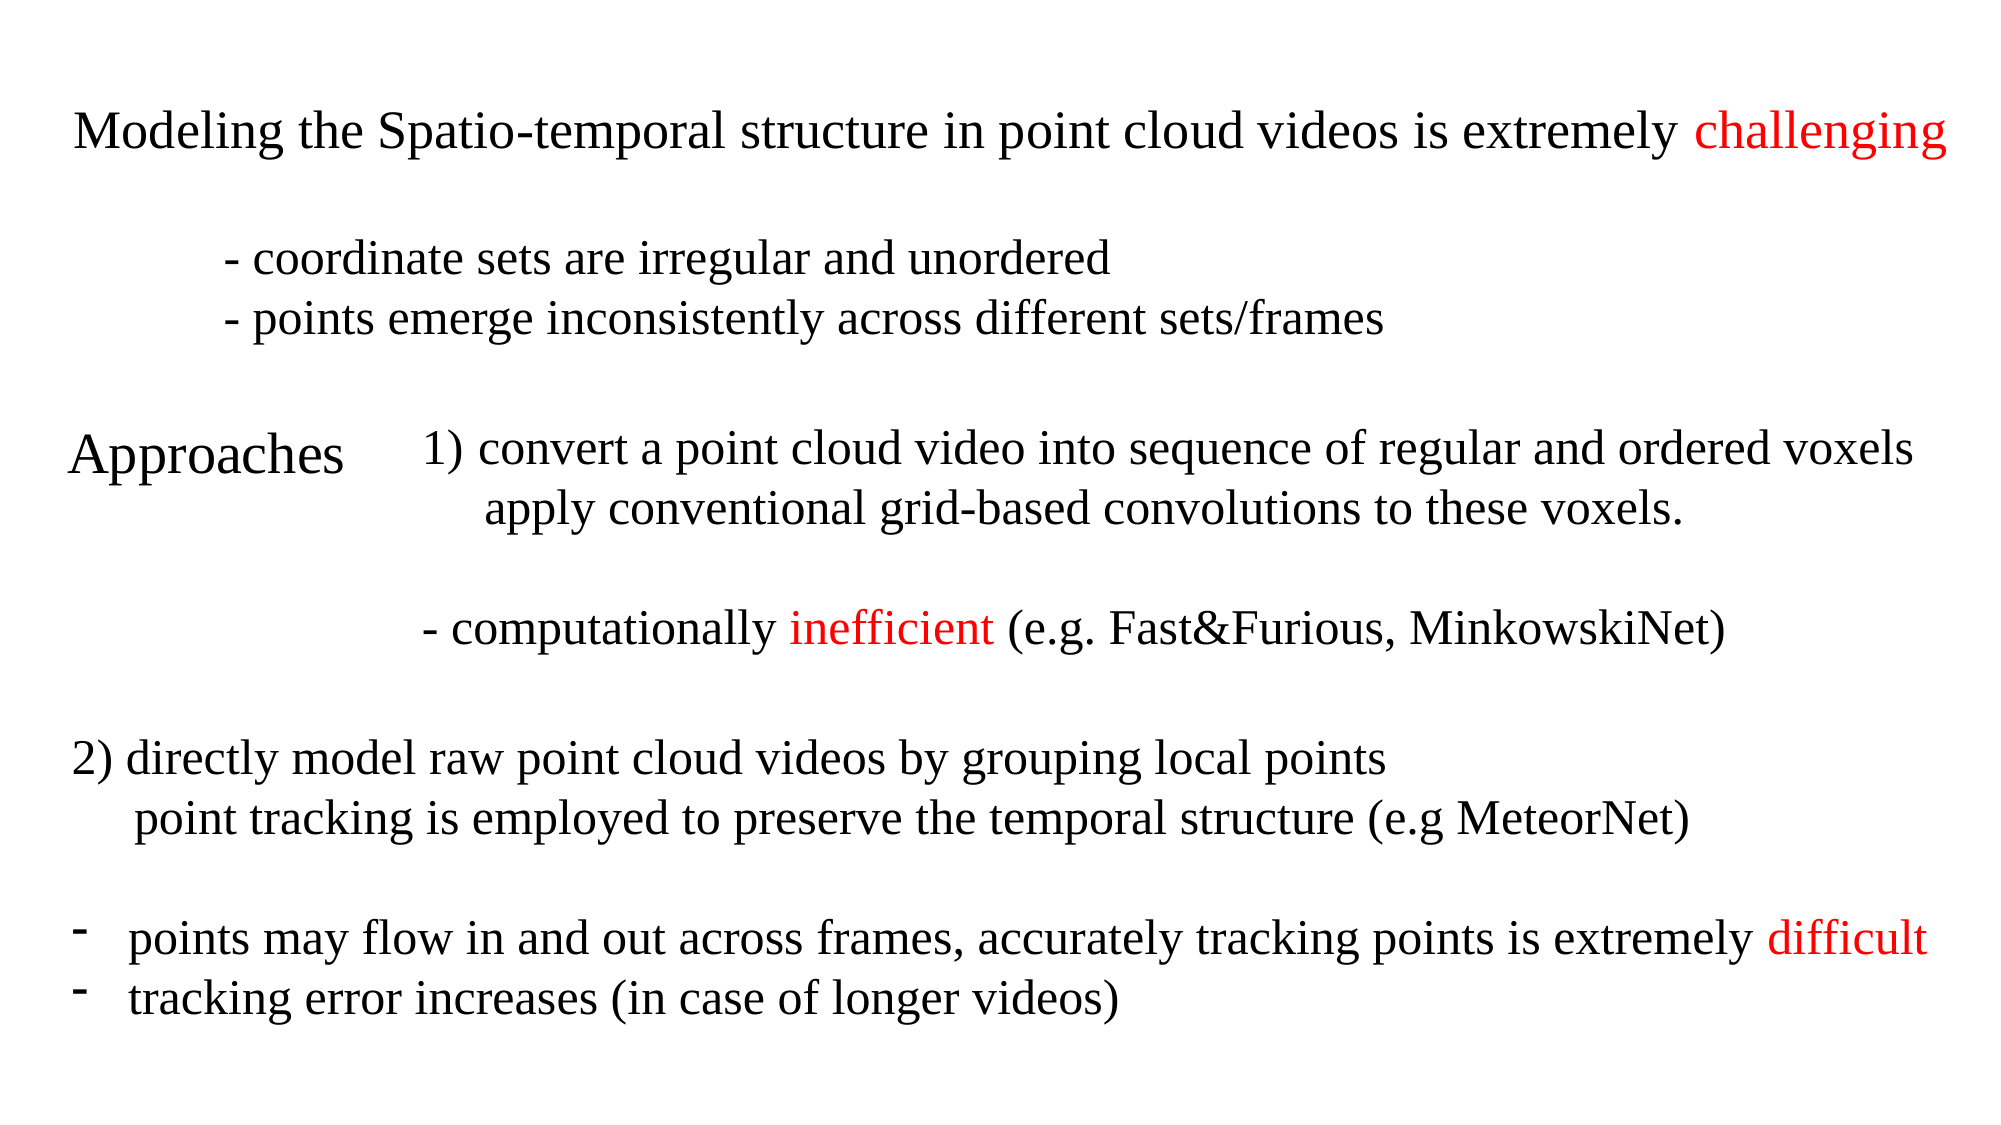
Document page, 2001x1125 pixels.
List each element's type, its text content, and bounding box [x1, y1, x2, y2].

text_box 2) directly model raw point cloud videos by grouping local points point tracking is employed to preserve the temporal structure (e.g MeteorNet) points may flow in and out across frames, accurately tracking points is extremely difficult tracking error increases (in case of longer videos) [56, 717, 1943, 1033]
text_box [50, 407, 1936, 665]
text_box Modeling the Spatio-temporal structure in point cloud videos is extremely challenging - coordinate sets are irregular and unordered - points emerge inconsistently across different sets/frames [58, 87, 1977, 352]
